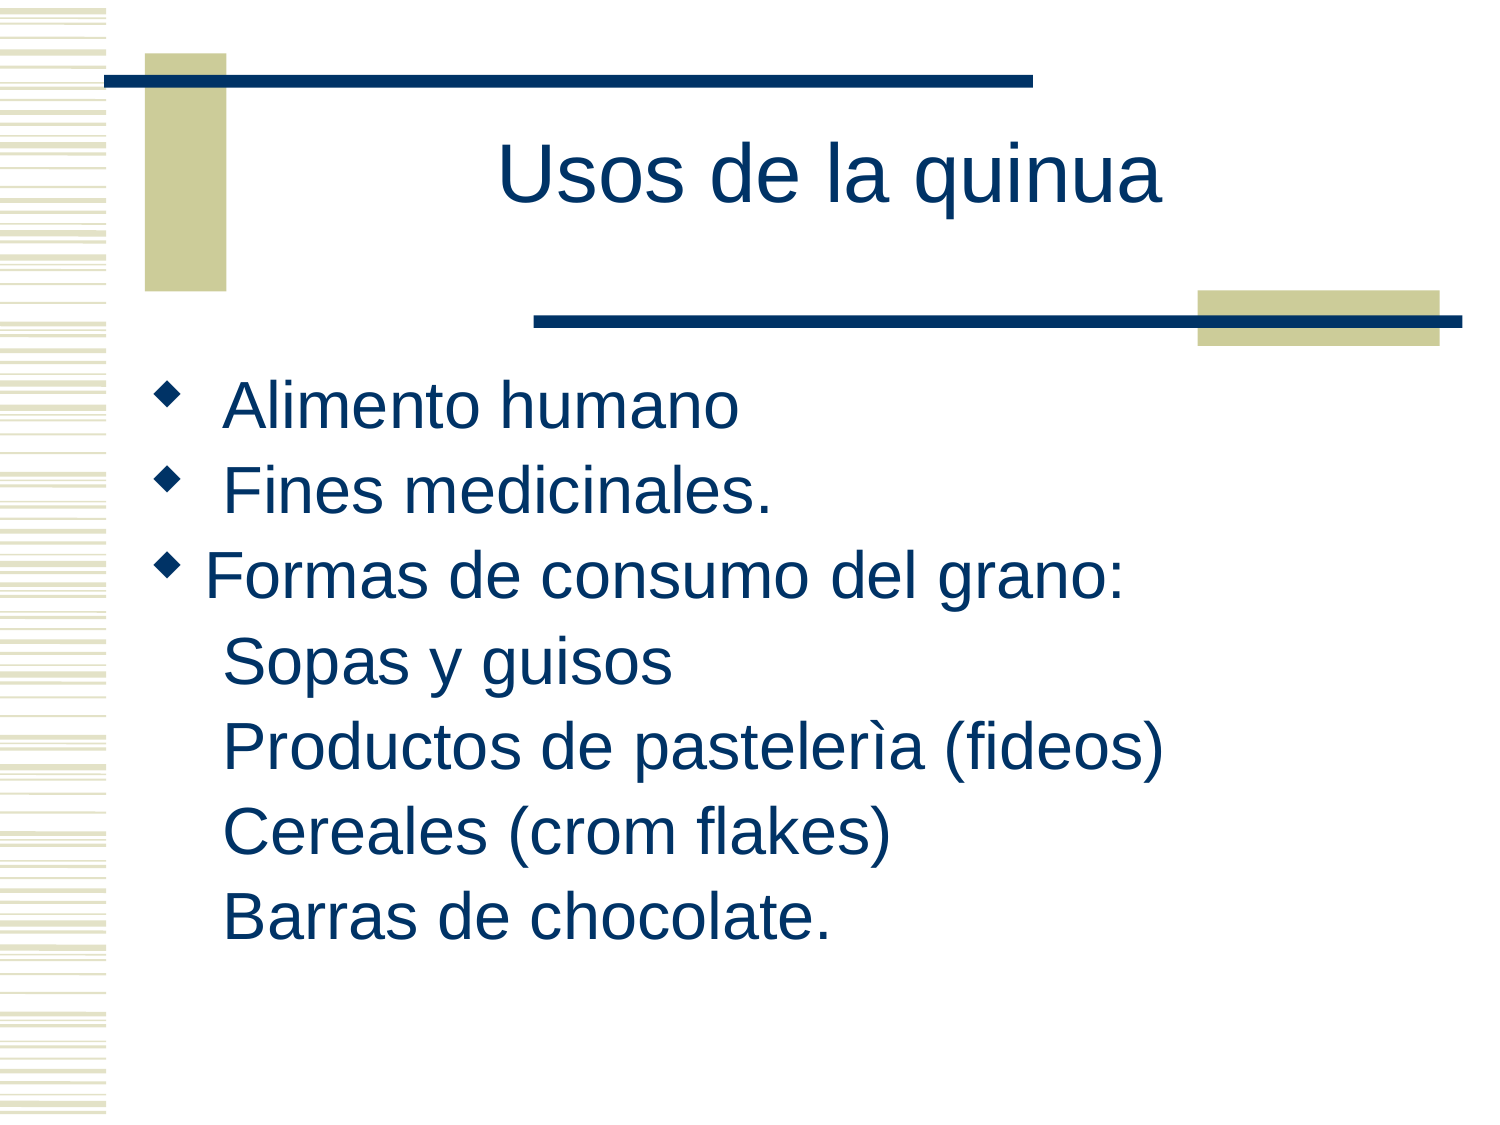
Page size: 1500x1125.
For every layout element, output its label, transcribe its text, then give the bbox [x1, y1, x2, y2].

list Alimento humano Fines medicinales. Formas de consumo del grano: Sopas y guisos Productos de pastelerìa (fideos) Cereales (crom flakes) Barras de chocolate. [132, 363, 1439, 1001]
title Usos de la quinua [224, 99, 1436, 288]
